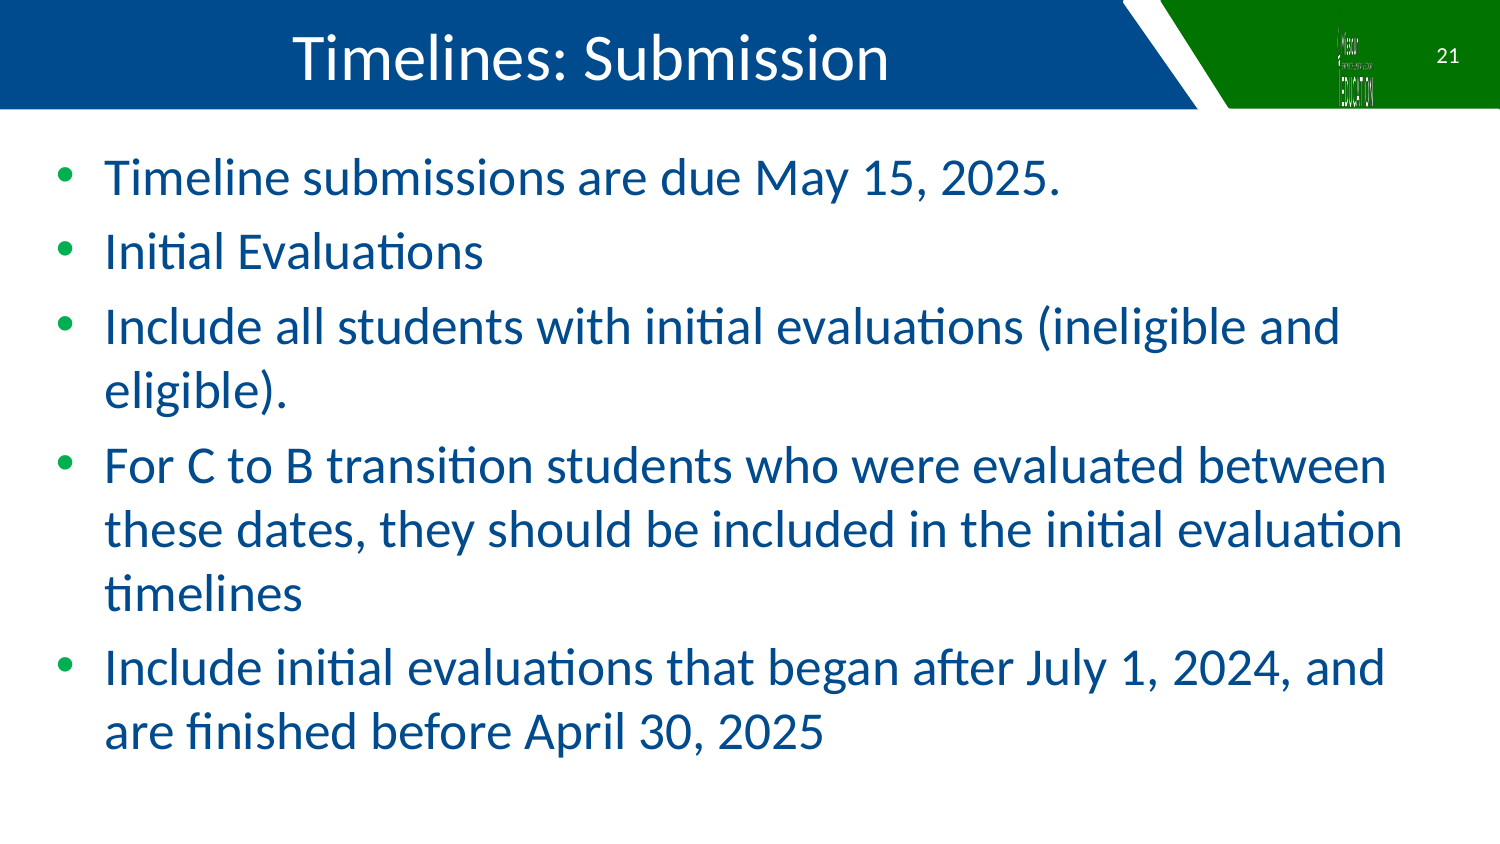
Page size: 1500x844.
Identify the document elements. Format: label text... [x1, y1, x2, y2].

title Timelines: Submission [50, 5, 1100, 104]
slide_number 21 [1400, 32, 1475, 78]
picture [1337, 3, 1375, 110]
list Timeline submissions are due May 15, 2025. Initial Evaluations Include all students with initial evaluations (ineligible and eligible). For C to B transition students who were evaluated between these dates, they should be included in the initial evaluation timelines Include initial evaluations that began after July 1, 2024, and are finished before April 30, 2025 [24, 134, 1475, 772]
